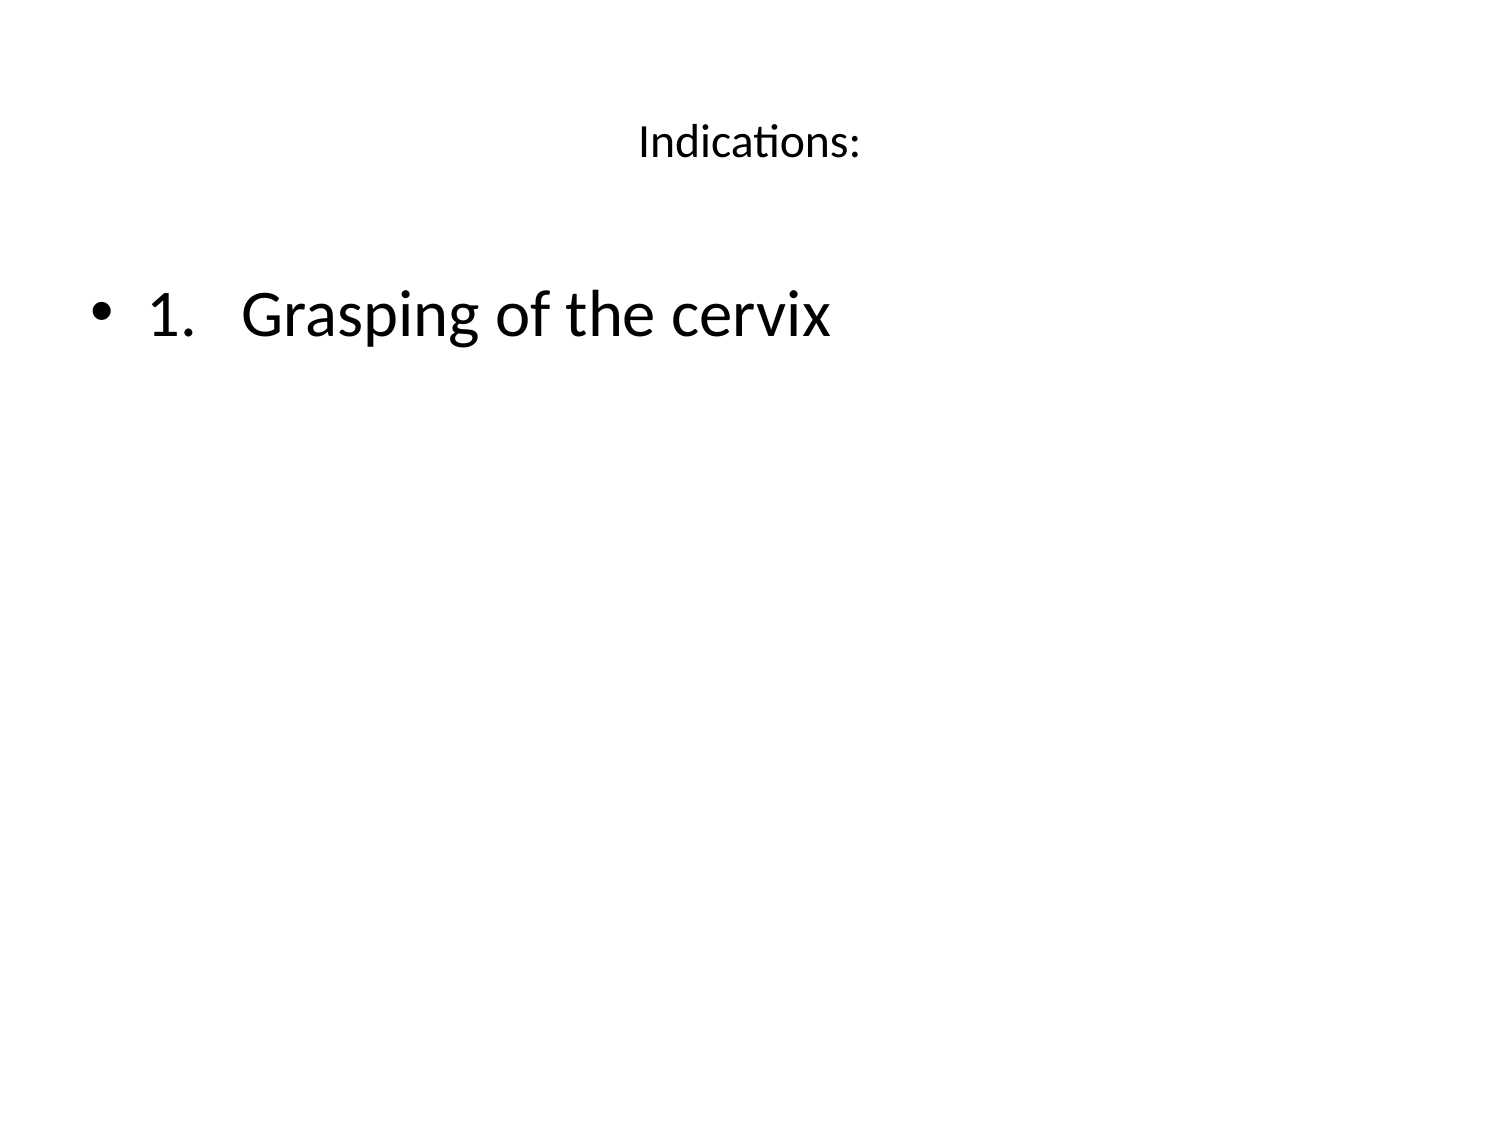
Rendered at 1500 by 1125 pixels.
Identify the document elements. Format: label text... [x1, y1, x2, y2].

list 1. Grasping of the cervix [75, 262, 1425, 1005]
title Indications: [75, 45, 1425, 233]
